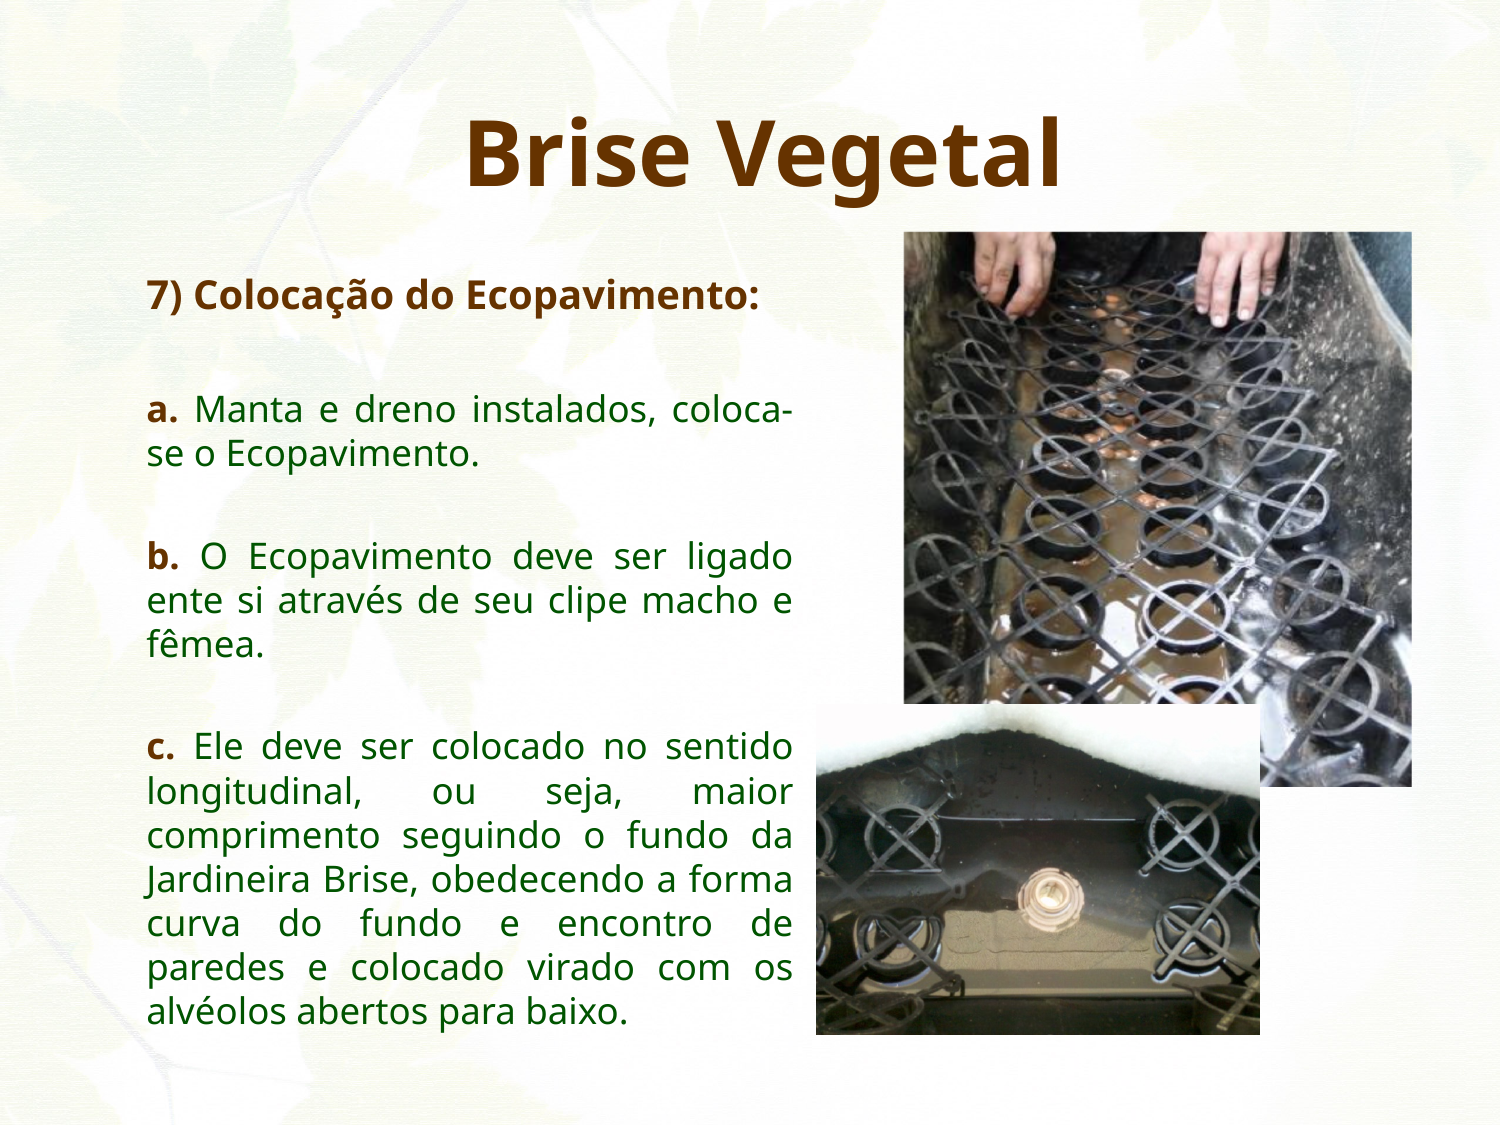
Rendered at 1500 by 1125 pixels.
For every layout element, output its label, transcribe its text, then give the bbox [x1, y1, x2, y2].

list 7) Colocação do Ecopavimento: a. Manta e dreno instalados, coloca-se o Ecopavimento. b. O Ecopavimento deve ser ligado ente si através de seu clipe macho e fêmea. c. Ele deve ser colocado no sentido longitudinal, ou seja, maior comprimento seguindo o fundo da Jardineira Brise, obedecendo a forma curva do fundo e encontro de paredes e colocado virado com os alvéolos abertos para baixo. [75, 262, 809, 1047]
picture [0, 0, 1500, 1125]
text_box Brise Vegetal [88, 56, 1439, 244]
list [879, 255, 1436, 764]
